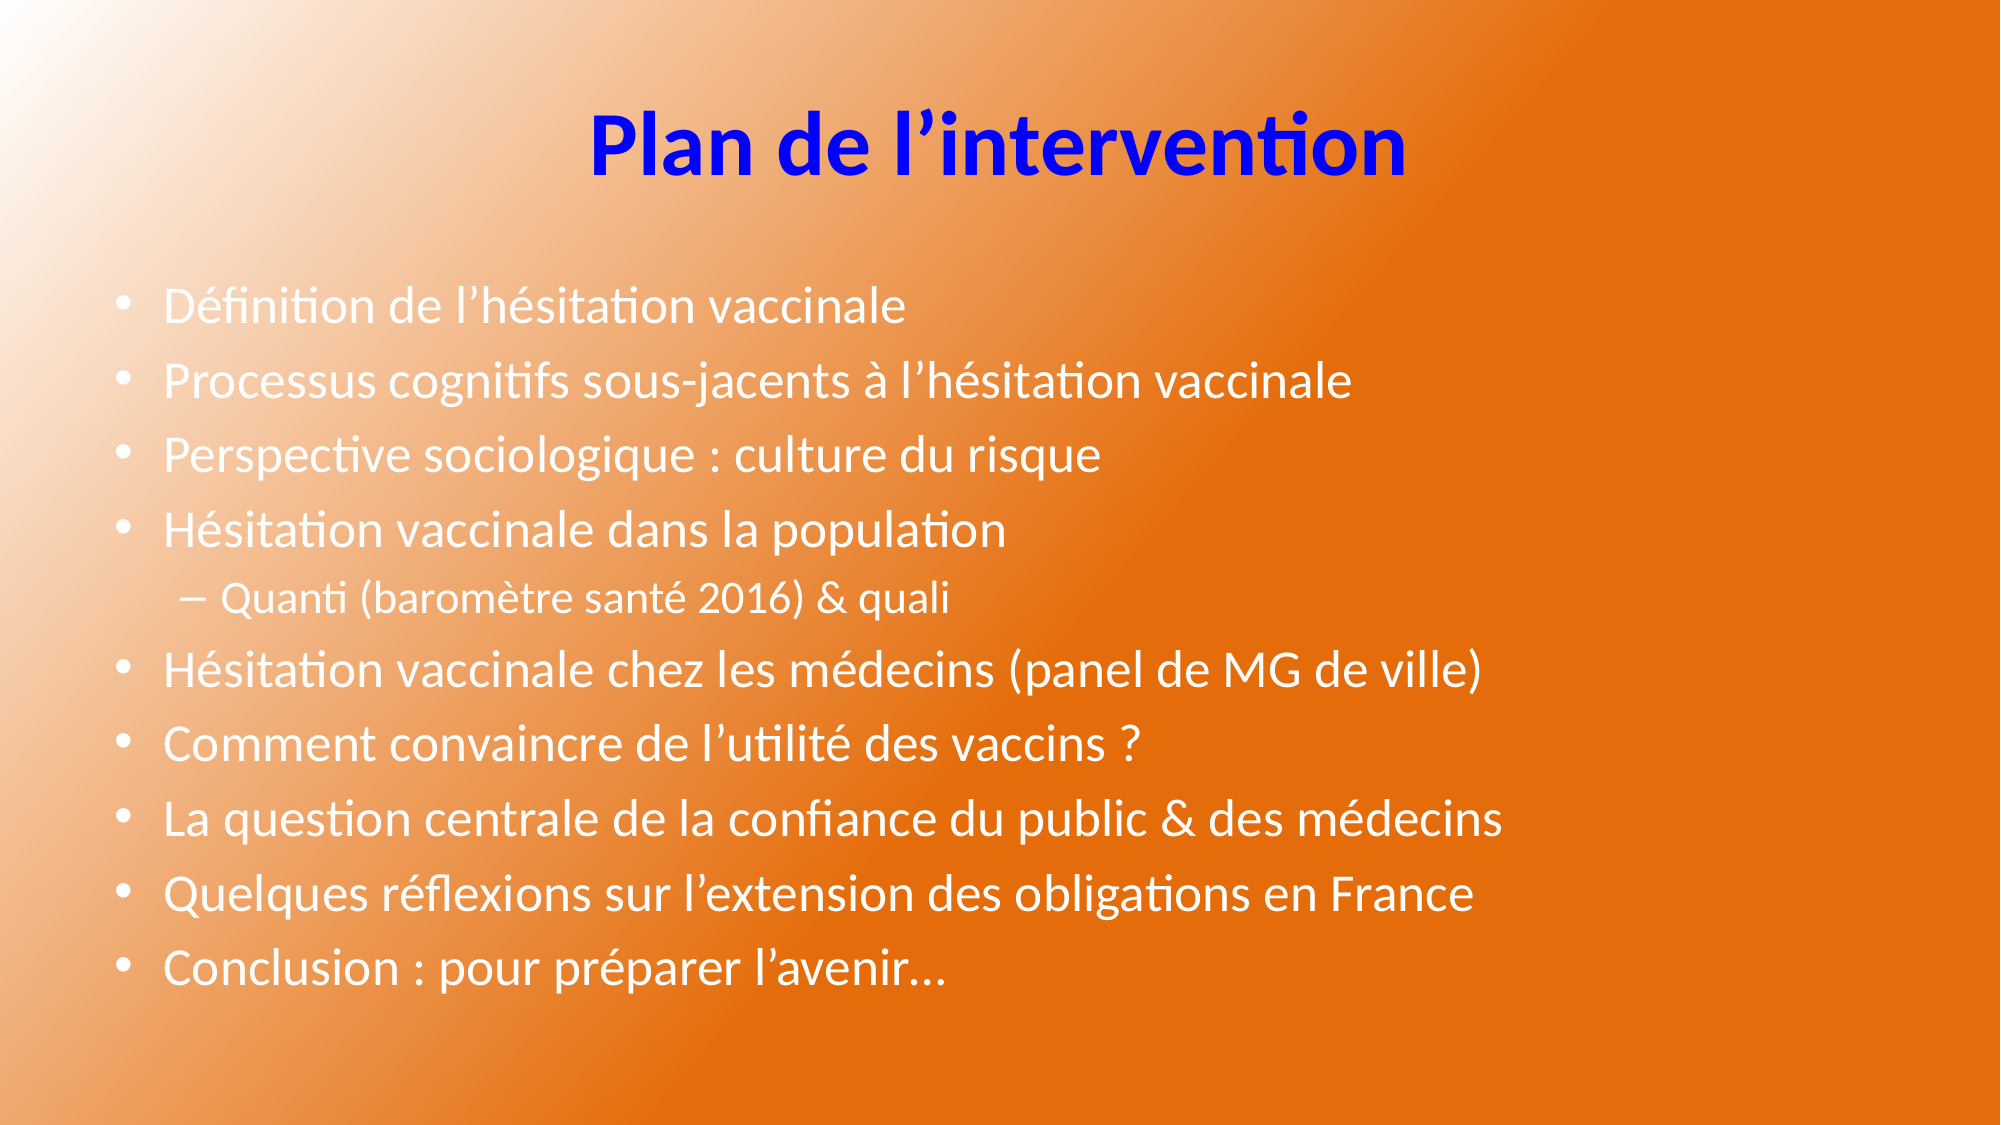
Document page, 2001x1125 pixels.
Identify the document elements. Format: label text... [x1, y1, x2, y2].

title Plan de l’intervention [99, 45, 1900, 233]
list Définition de l’hésitation vaccinale Processus cognitifs sous-jacents à l’hésitation vaccinale Perspective sociologique : culture du risque Hésitation vaccinale dans la population Quanti (baromètre santé 2016) & quali Hésitation vaccinale chez les médecins (panel de MG de ville) Comment convaincre de l’utilité des vaccins ? La question centrale de la confiance du public & des médecins Quelques réflexions sur l’extension des obligations en France Conclusion : pour préparer l’avenir… [99, 262, 1900, 1005]
